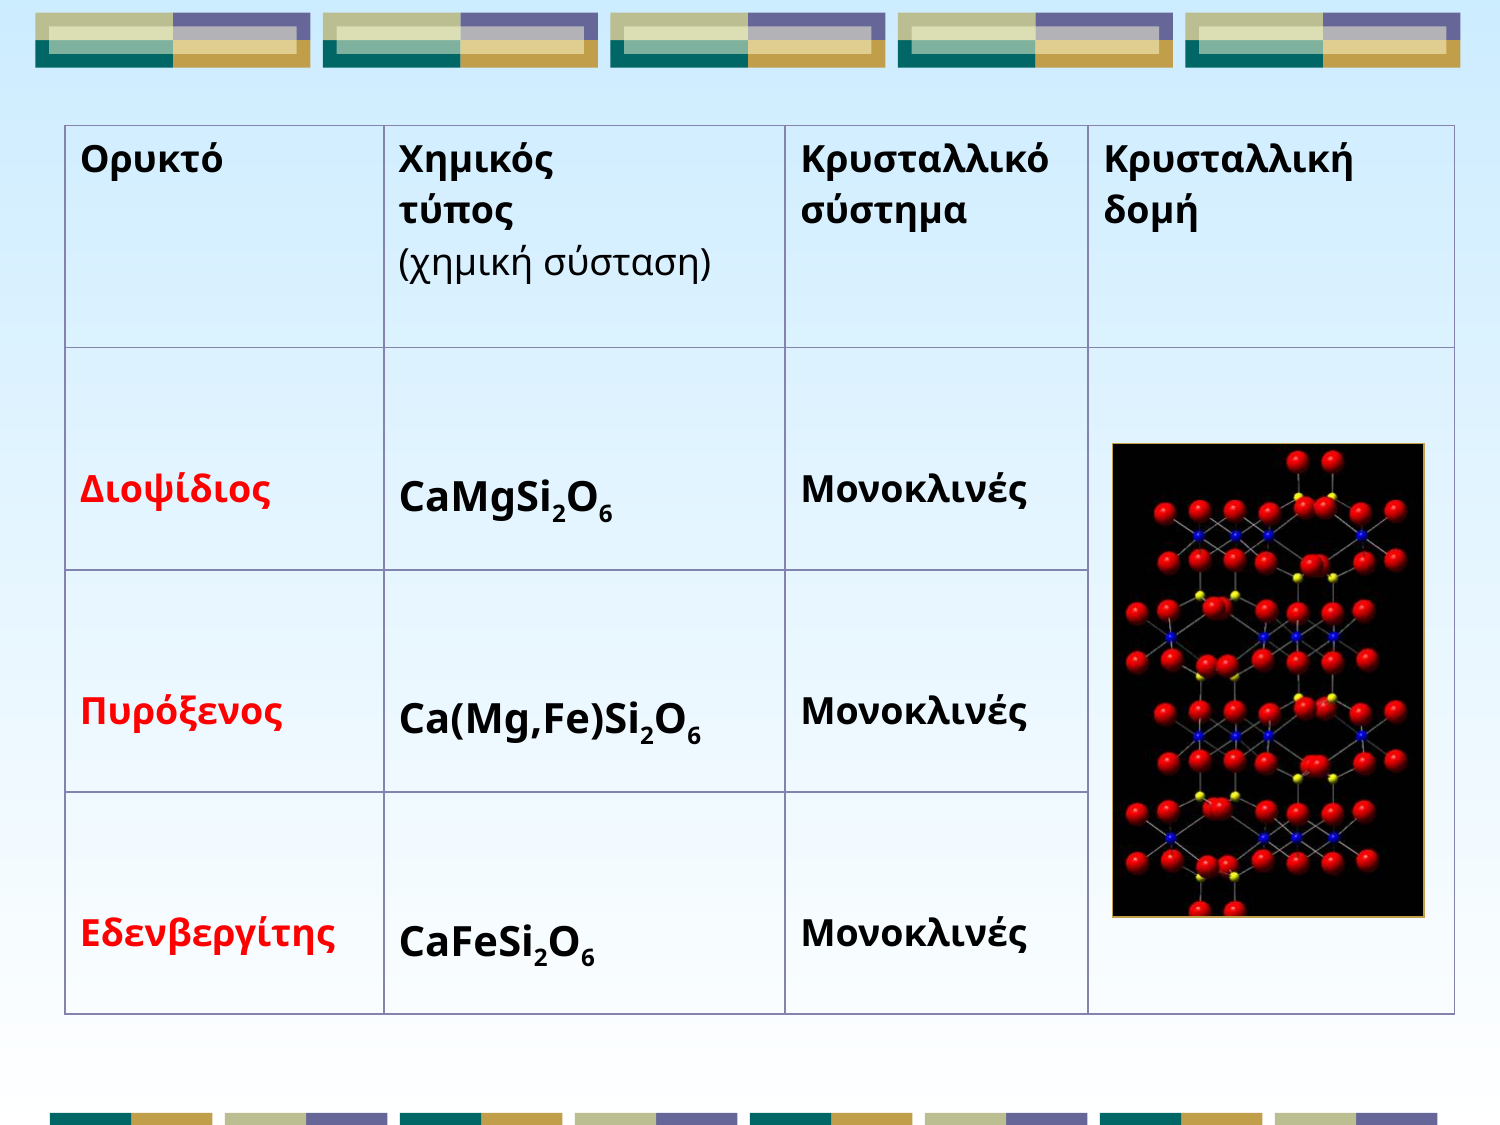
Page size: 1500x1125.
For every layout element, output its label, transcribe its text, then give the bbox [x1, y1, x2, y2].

table_cell Εδενβεργίτης [66, 793, 383, 1013]
table_cell CaFeSi2O6 [385, 793, 784, 1013]
table_cell [1089, 348, 1454, 1013]
table_cell Μονοκλινές [786, 793, 1087, 1013]
table_cell Ca(Mg,Fe)Si2O6 [385, 571, 784, 791]
table_header Κρυσταλλική δομή [1089, 126, 1454, 347]
table_cell Μονοκλινές [786, 571, 1087, 791]
table_cell CaMgSi2O6 [385, 348, 784, 569]
table_header Χημικός τύπος (χημική σύσταση) [385, 126, 784, 347]
table_cell Μονοκλινές [786, 348, 1087, 569]
table_cell Διοψίδιος [66, 348, 383, 569]
table_header Κρυσταλλικό σύστημα [786, 126, 1087, 347]
table_header Ορυκτό [66, 126, 383, 347]
table_cell Πυρόξενος [66, 571, 383, 791]
picture [1113, 444, 1424, 917]
